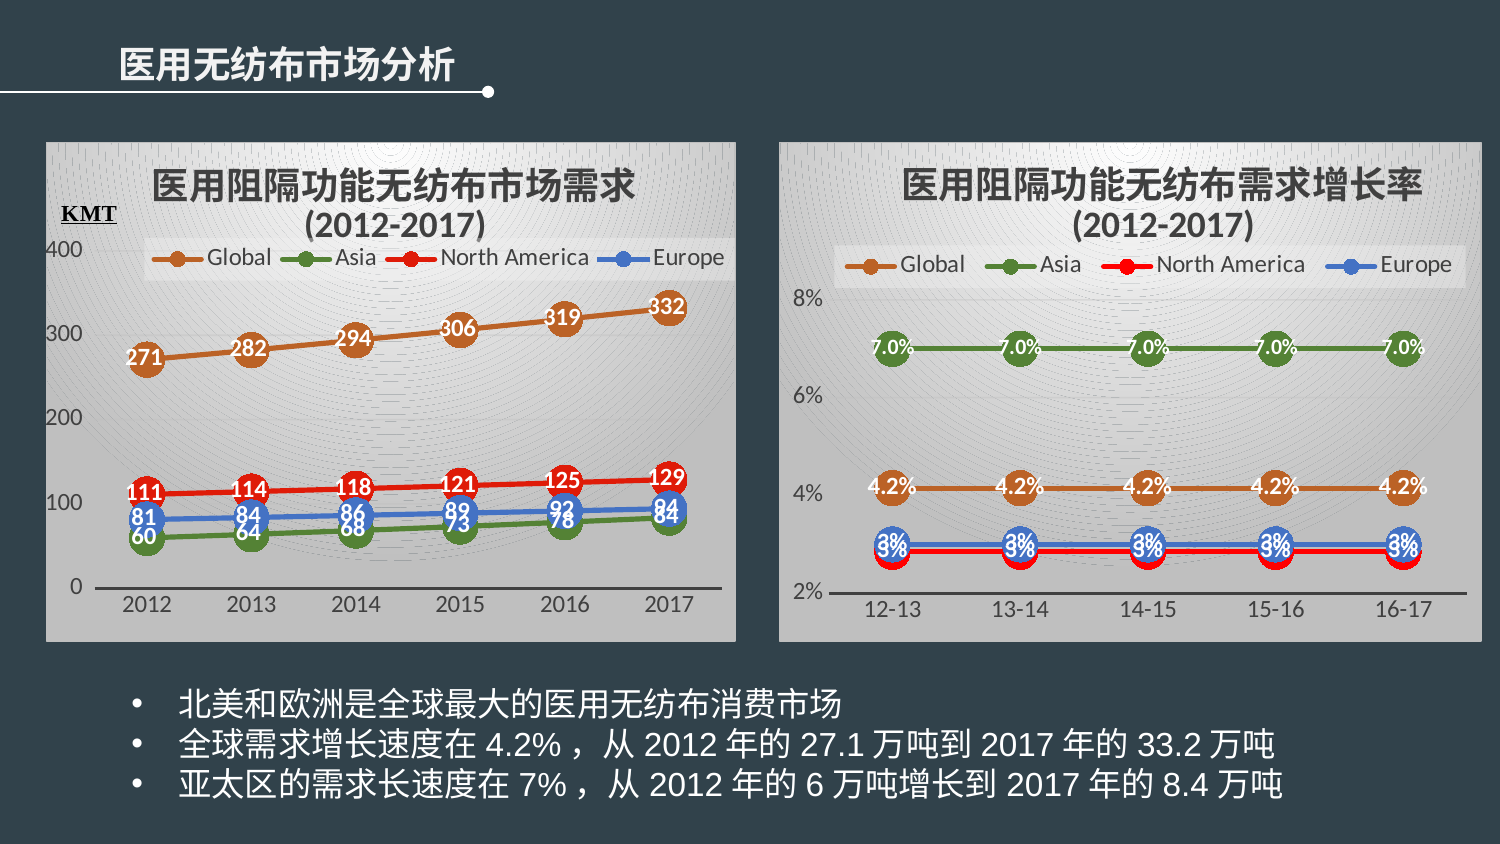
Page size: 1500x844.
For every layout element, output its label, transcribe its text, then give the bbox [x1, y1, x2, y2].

chart [778, 141, 1482, 642]
chart [45, 141, 736, 642]
text_box 北美和欧洲是全球最大的医用无纺布消费市场 全球需求增长速度在4.2%，从2012年的27.1万吨到2017年的33.2万吨 亚太区的需求长速度在7%，从2012年的6万吨增长到2017年的8.4万吨 [116, 676, 1365, 811]
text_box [0, 86, 494, 97]
text_box 医用无纺布市场分析 [118, 40, 456, 86]
